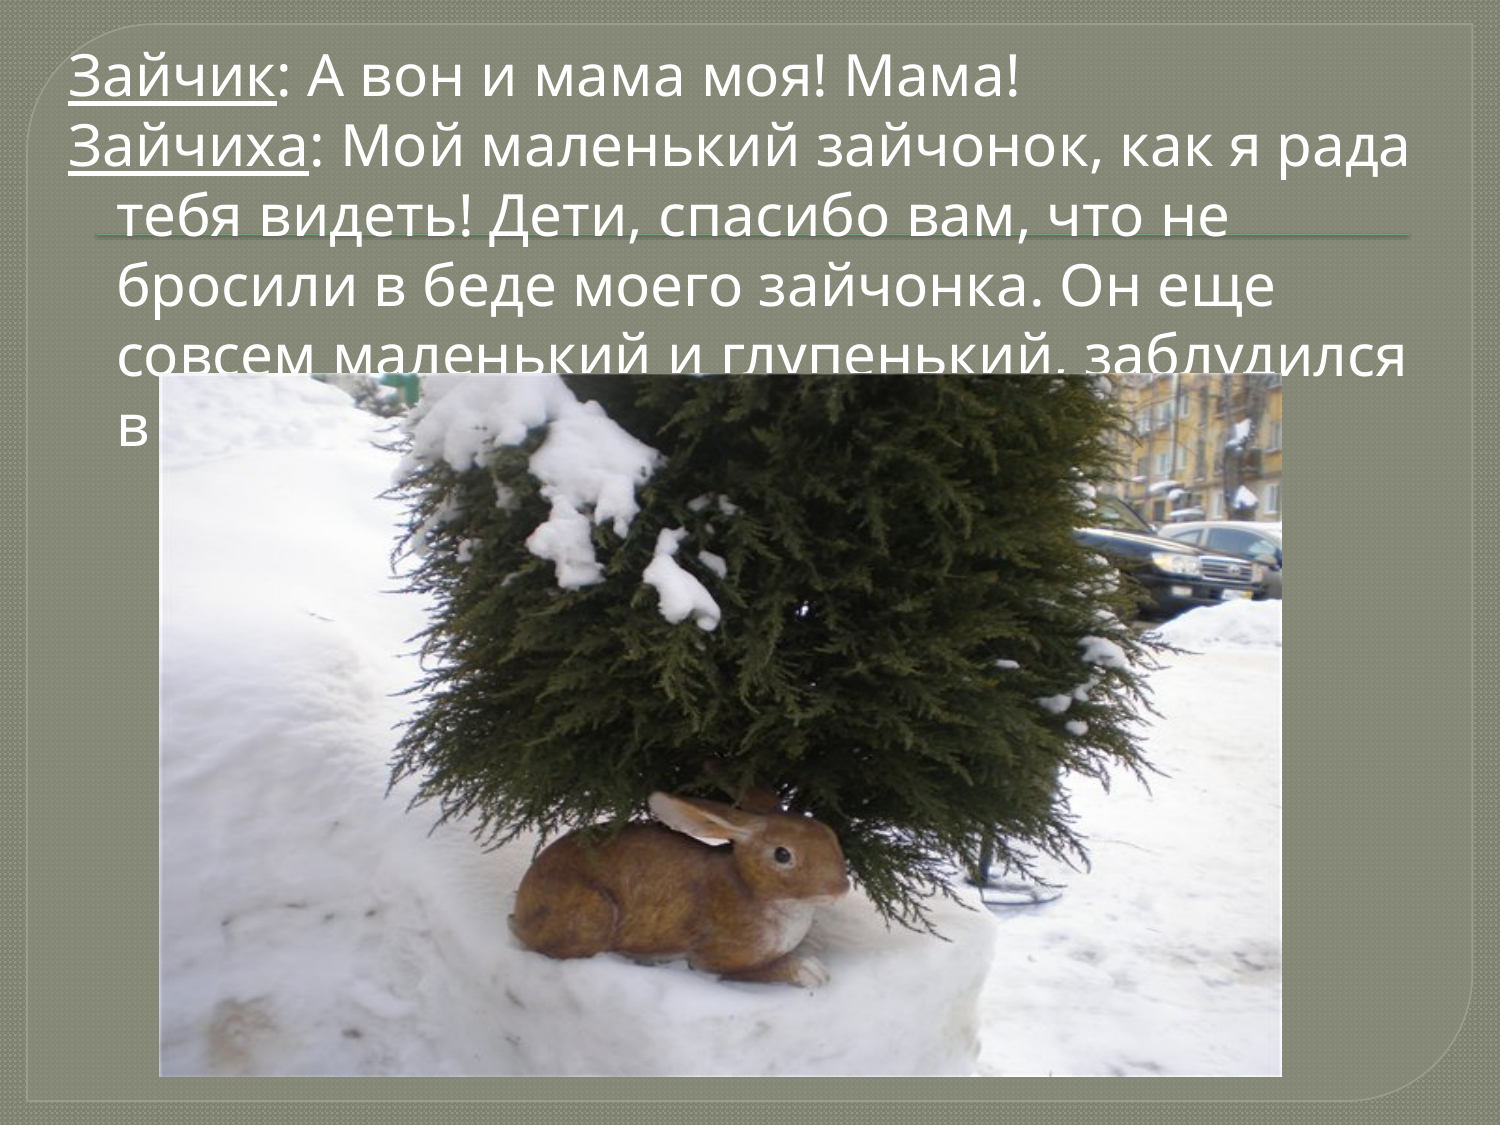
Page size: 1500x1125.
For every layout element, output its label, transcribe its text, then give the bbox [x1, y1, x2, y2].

list Зайчик: А вон и мама моя! Мама! Зайчиха: Мой маленький зайчонок, как я рада тебя видеть! Дети, спасибо вам, что не бросили в беде моего зайчонка. Он еще совсем маленький и глупенький, заблудился в лесу. [52, 30, 1471, 398]
picture [159, 373, 1282, 1077]
